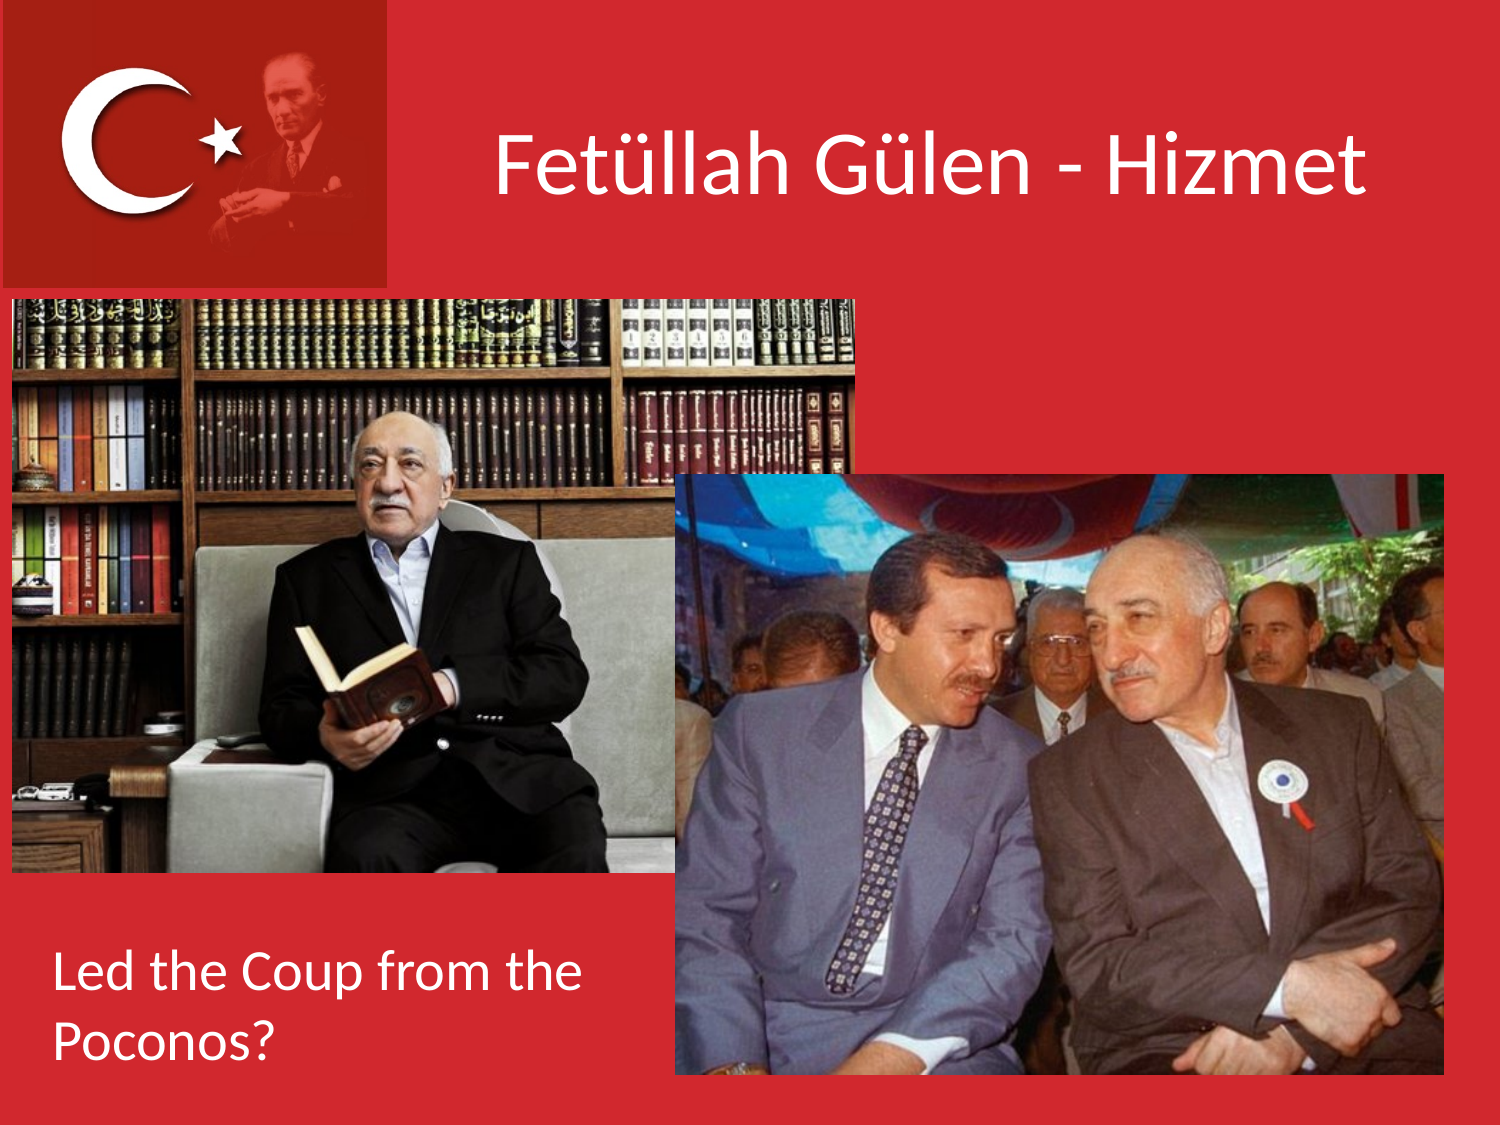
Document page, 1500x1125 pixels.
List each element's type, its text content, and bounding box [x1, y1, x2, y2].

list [674, 474, 1444, 1076]
picture [2, 0, 387, 288]
picture [12, 299, 855, 874]
text_box Led the Coup from the Poconos? [37, 924, 650, 1080]
title Fetüllah Gülen - Hizmet [450, 62, 1413, 253]
